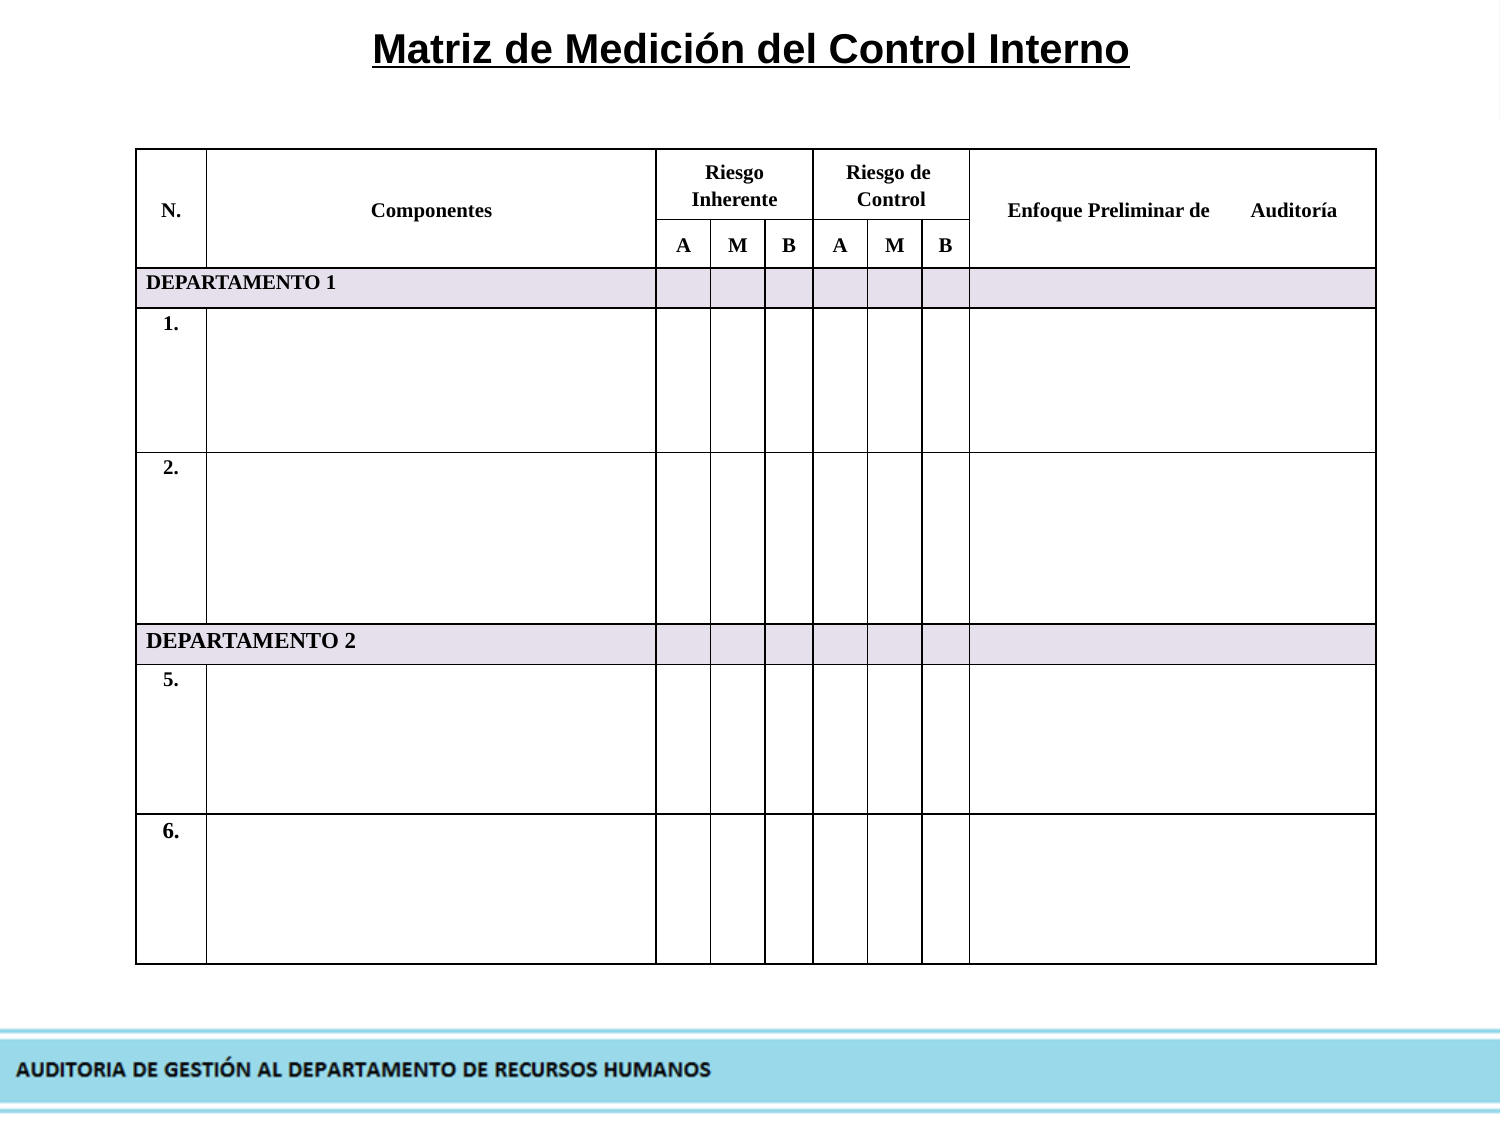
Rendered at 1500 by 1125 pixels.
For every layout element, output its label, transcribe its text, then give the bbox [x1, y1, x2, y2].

table_cell [766, 815, 812, 963]
table_cell DEPARTAMENTO 2 [137, 625, 655, 664]
table_cell [923, 269, 969, 307]
table_cell [868, 309, 921, 452]
table_cell [868, 625, 921, 664]
table_cell [923, 815, 969, 963]
table_cell [970, 815, 1375, 963]
table_cell DEPARTAMENTO 1 [137, 269, 655, 307]
table_cell [814, 665, 867, 813]
table_cell [207, 309, 655, 452]
table_cell [766, 625, 812, 664]
table_cell [868, 665, 921, 813]
table_cell [814, 309, 867, 452]
table_cell [657, 453, 710, 623]
table_cell A [814, 220, 867, 267]
table_cell [868, 269, 921, 307]
table_cell [207, 453, 655, 623]
table_cell [711, 665, 764, 813]
table_cell [711, 453, 764, 623]
table_cell [970, 309, 1375, 452]
table_cell [711, 269, 764, 307]
table_cell [970, 453, 1375, 623]
table_header N. [137, 150, 206, 267]
table_cell [657, 309, 710, 452]
table_cell 2. [137, 453, 206, 623]
table_cell [207, 815, 655, 963]
table_cell [711, 815, 764, 963]
table_cell 1. [137, 309, 206, 452]
table_cell [657, 269, 710, 307]
table_cell [970, 269, 1375, 307]
table_cell [711, 625, 764, 664]
text_box Matriz de Medición del Control Interno [169, 0, 1333, 96]
table_cell [711, 309, 764, 452]
table_cell [868, 815, 921, 963]
table_cell [657, 815, 710, 963]
table_cell [923, 665, 969, 813]
table_cell [766, 453, 812, 623]
table_cell 5. [137, 665, 206, 813]
table_cell B [923, 220, 969, 267]
table_header Riesgo Inherente [657, 150, 812, 219]
table_cell [814, 269, 867, 307]
table_cell [868, 453, 921, 623]
table_cell [657, 665, 710, 813]
table_cell [657, 625, 710, 664]
table_cell [207, 665, 655, 813]
table_cell [923, 625, 969, 664]
picture [0, 0, 1500, 1125]
table_cell [814, 815, 867, 963]
table_cell M [868, 220, 921, 267]
table_cell [814, 453, 867, 623]
table_header Enfoque Preliminar de Auditoría [970, 150, 1375, 267]
table_cell [766, 309, 812, 452]
table_cell 6. [137, 815, 206, 963]
table_cell [970, 625, 1375, 664]
table_cell [814, 625, 867, 664]
table_cell B [766, 220, 812, 267]
table_cell A [657, 220, 710, 267]
table_cell M [711, 220, 764, 267]
table_header Riesgo de Control [814, 150, 969, 219]
table_header Componentes [207, 150, 655, 267]
table_cell [766, 665, 812, 813]
table_cell [970, 665, 1375, 813]
table_cell [923, 309, 969, 452]
table_cell [766, 269, 812, 307]
table_cell [923, 453, 969, 623]
